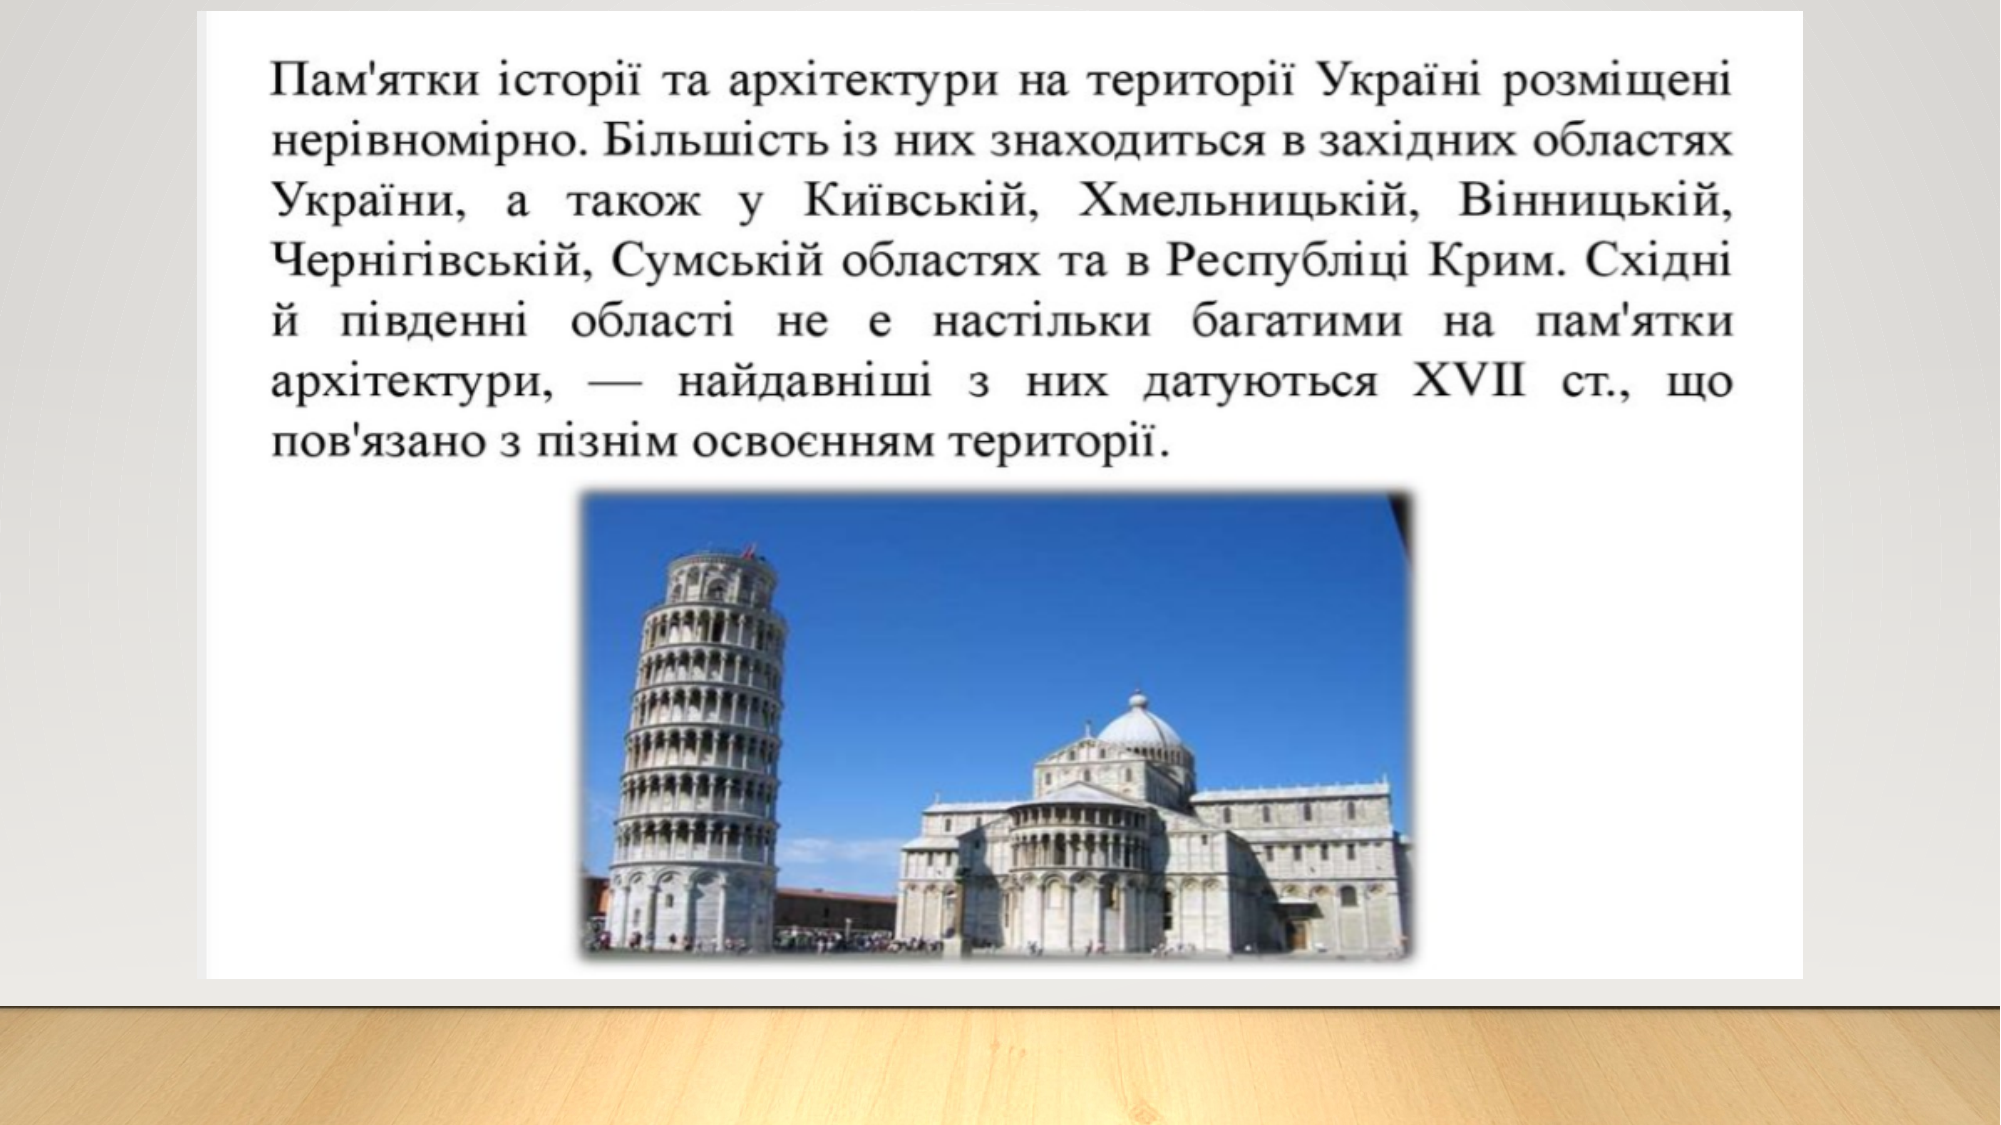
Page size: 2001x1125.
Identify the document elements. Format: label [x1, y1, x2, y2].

picture [0, 1006, 2000, 1125]
picture [197, 10, 1803, 979]
